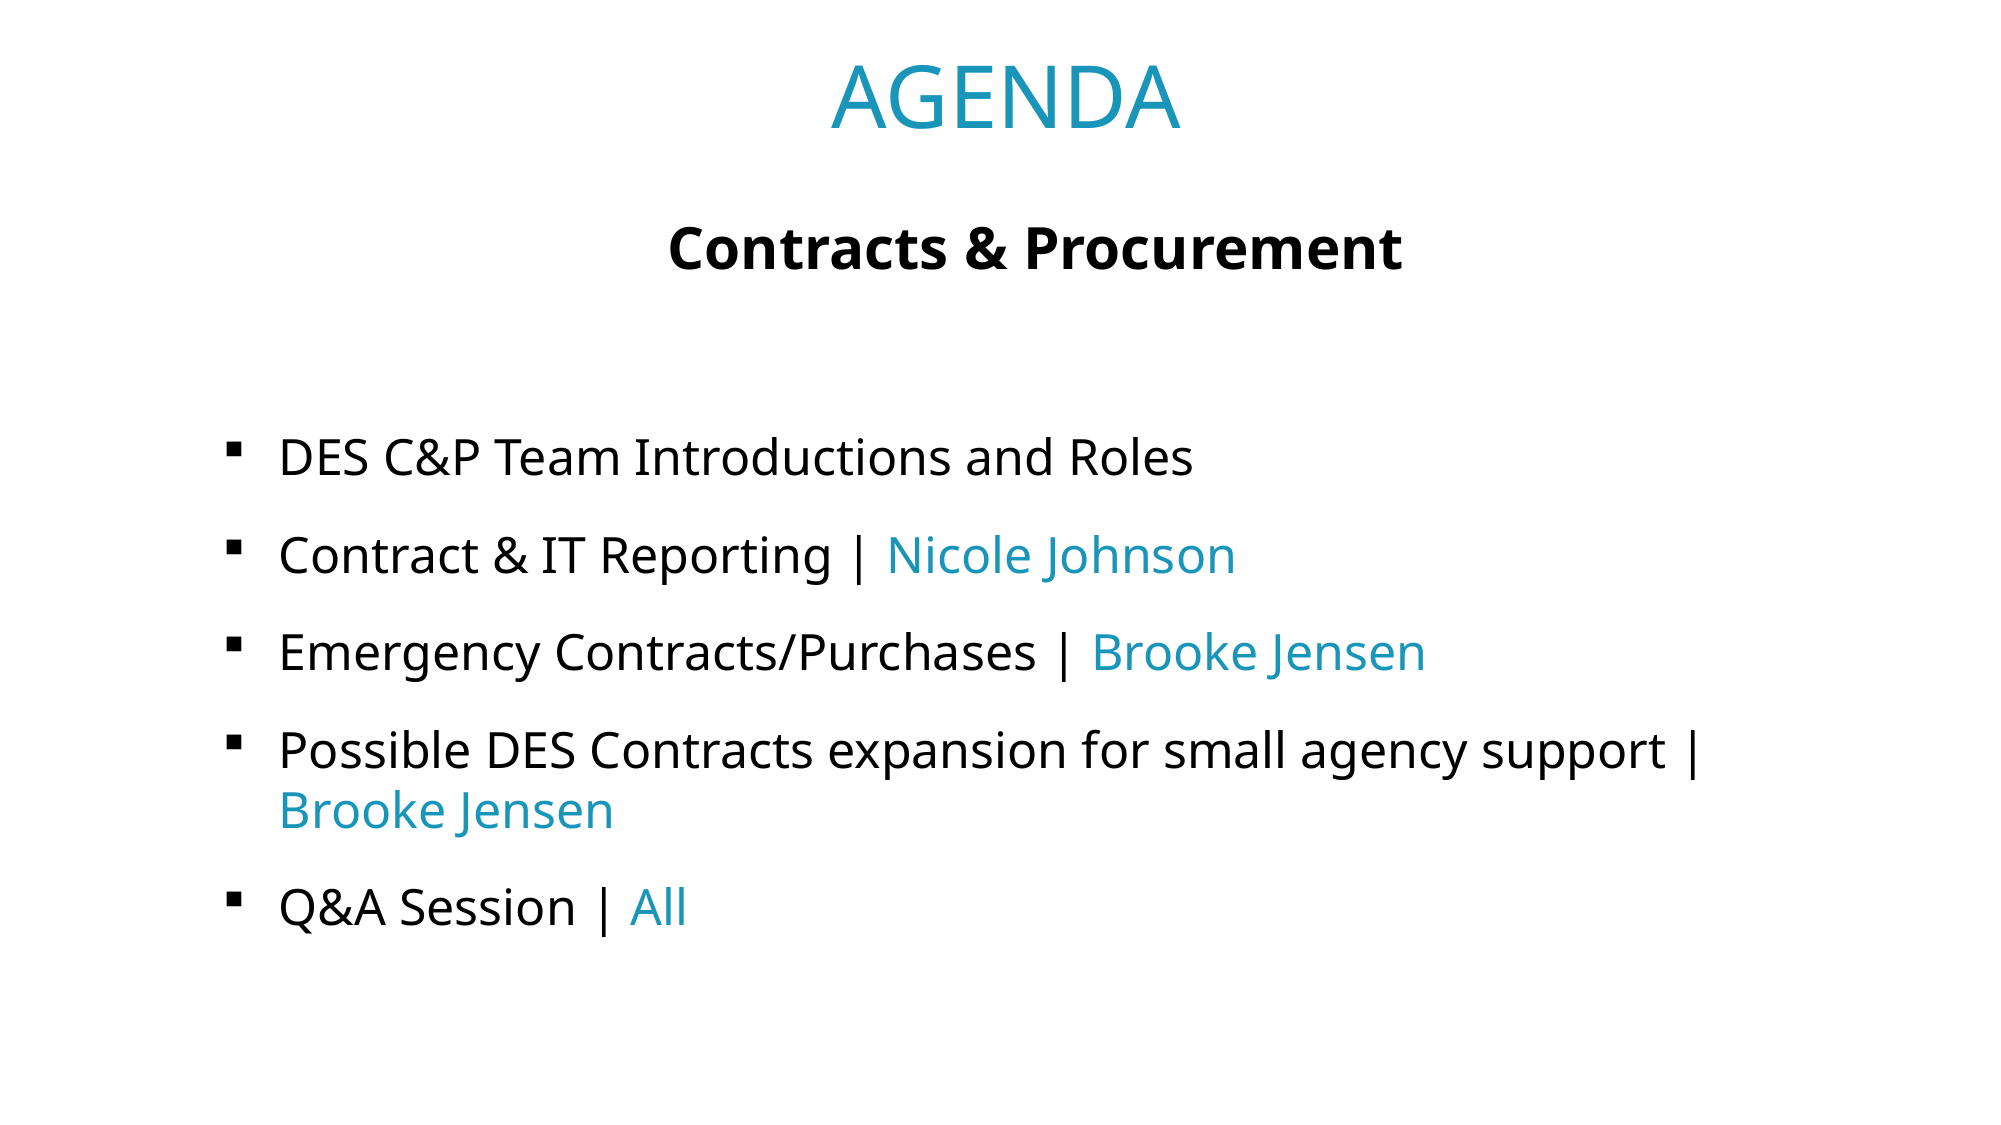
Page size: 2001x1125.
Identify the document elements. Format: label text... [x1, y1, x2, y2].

title Agenda [207, 33, 1806, 154]
list Contracts & Procurement DES C&P Team Introductions and Roles Contract & IT Reporting | Nicole Johnson Emergency Contracts/Purchases | Brooke Jensen Possible DES Contracts expansion for small agency support | Brooke Jensen Q&A Session | All [207, 203, 1865, 1062]
